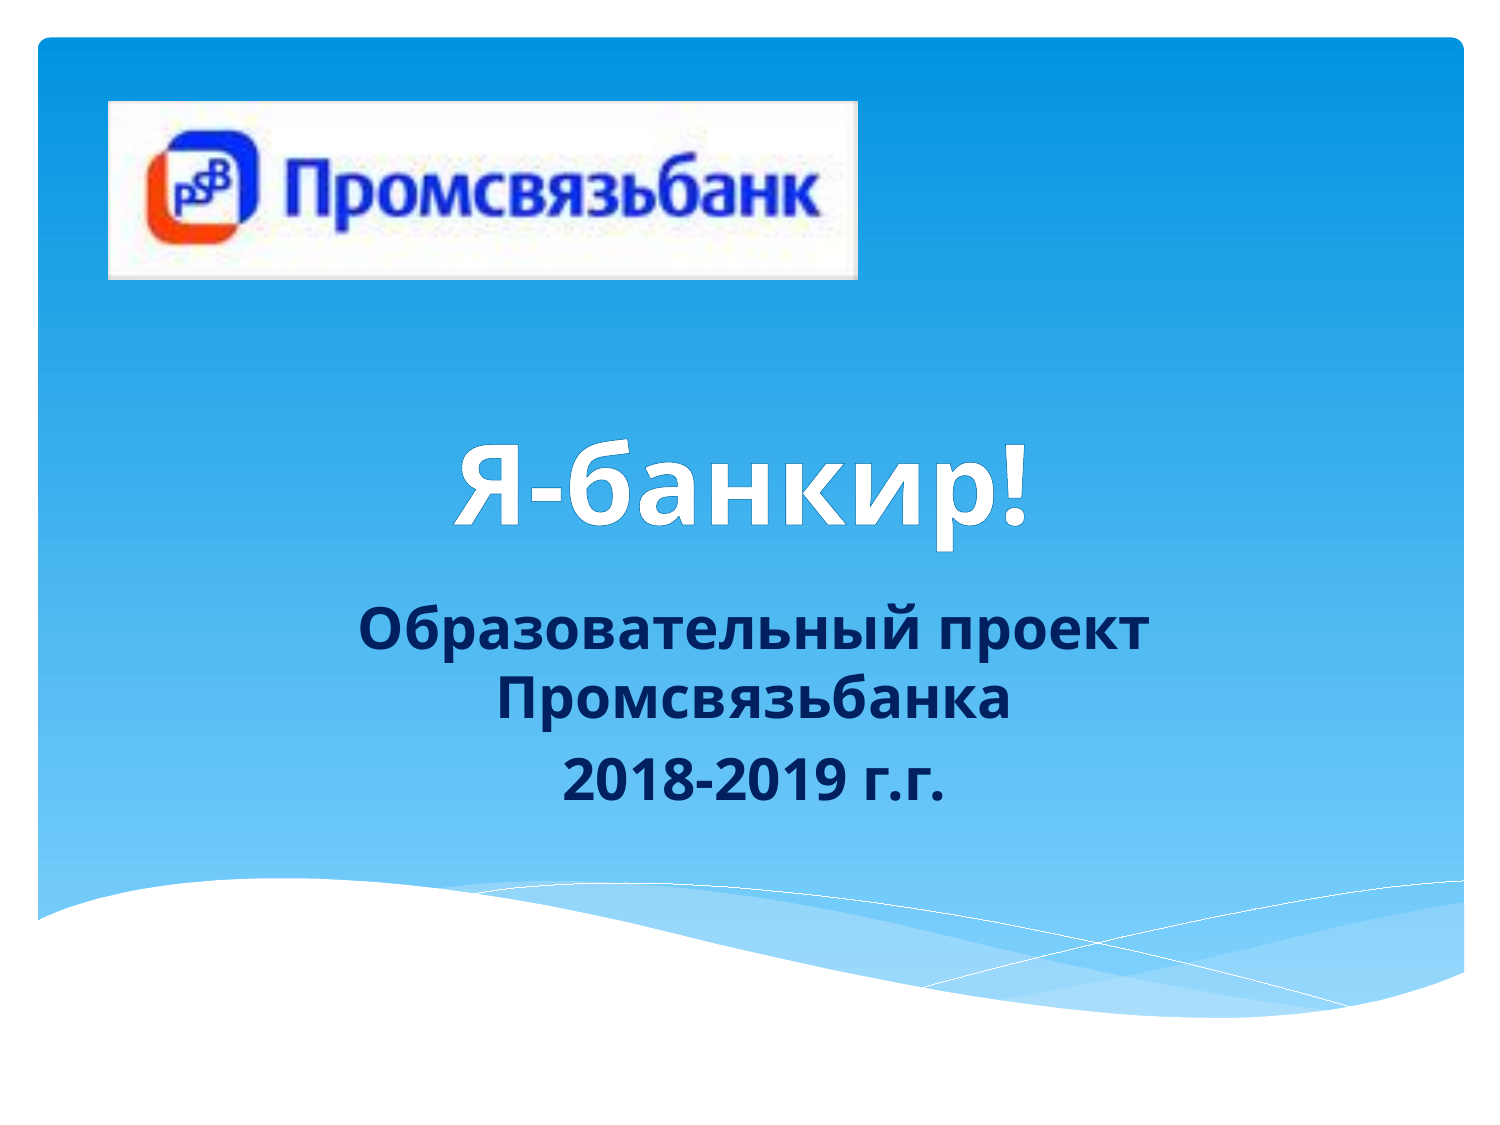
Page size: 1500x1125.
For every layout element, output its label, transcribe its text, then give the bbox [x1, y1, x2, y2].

subtitle Образовательный проект Промсвязьбанка 2018-2019 г.г. [108, 583, 1400, 825]
picture [108, 102, 858, 280]
text_box Я-банкир! [438, 404, 1047, 555]
